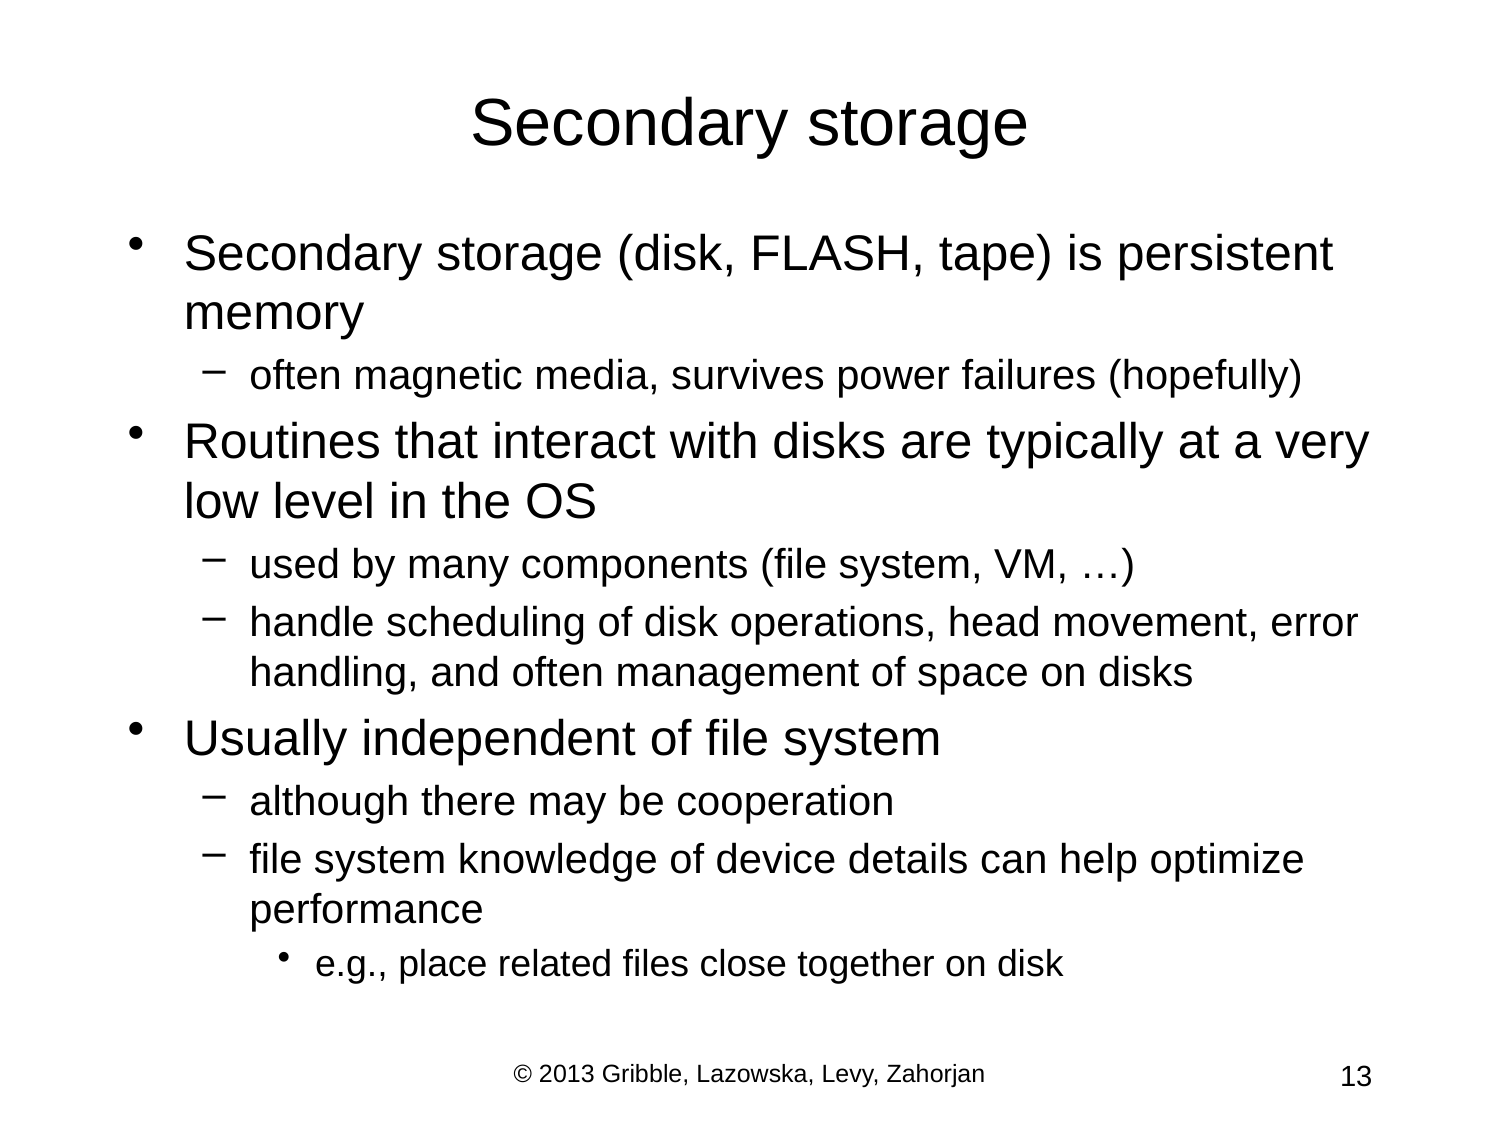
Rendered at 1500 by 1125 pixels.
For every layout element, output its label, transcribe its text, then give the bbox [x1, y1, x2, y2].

list Secondary storage (disk, FLASH, tape) is persistent memory often magnetic media, survives power failures (hopefully) Routines that interact with disks are typically at a very low level in the OS used by many components (file system, VM, …) handle scheduling of disk operations, head movement, error handling, and often management of space on disks Usually independent of file system although there may be cooperation file system knowledge of device details can help optimize performance e.g., place related files close together on disk [112, 212, 1388, 1025]
footer © 2013 Gribble, Lazowska, Levy, Zahorjan [450, 1050, 1050, 1100]
slide_number 13 [1074, 1050, 1388, 1100]
title Secondary storage [112, 62, 1388, 175]
